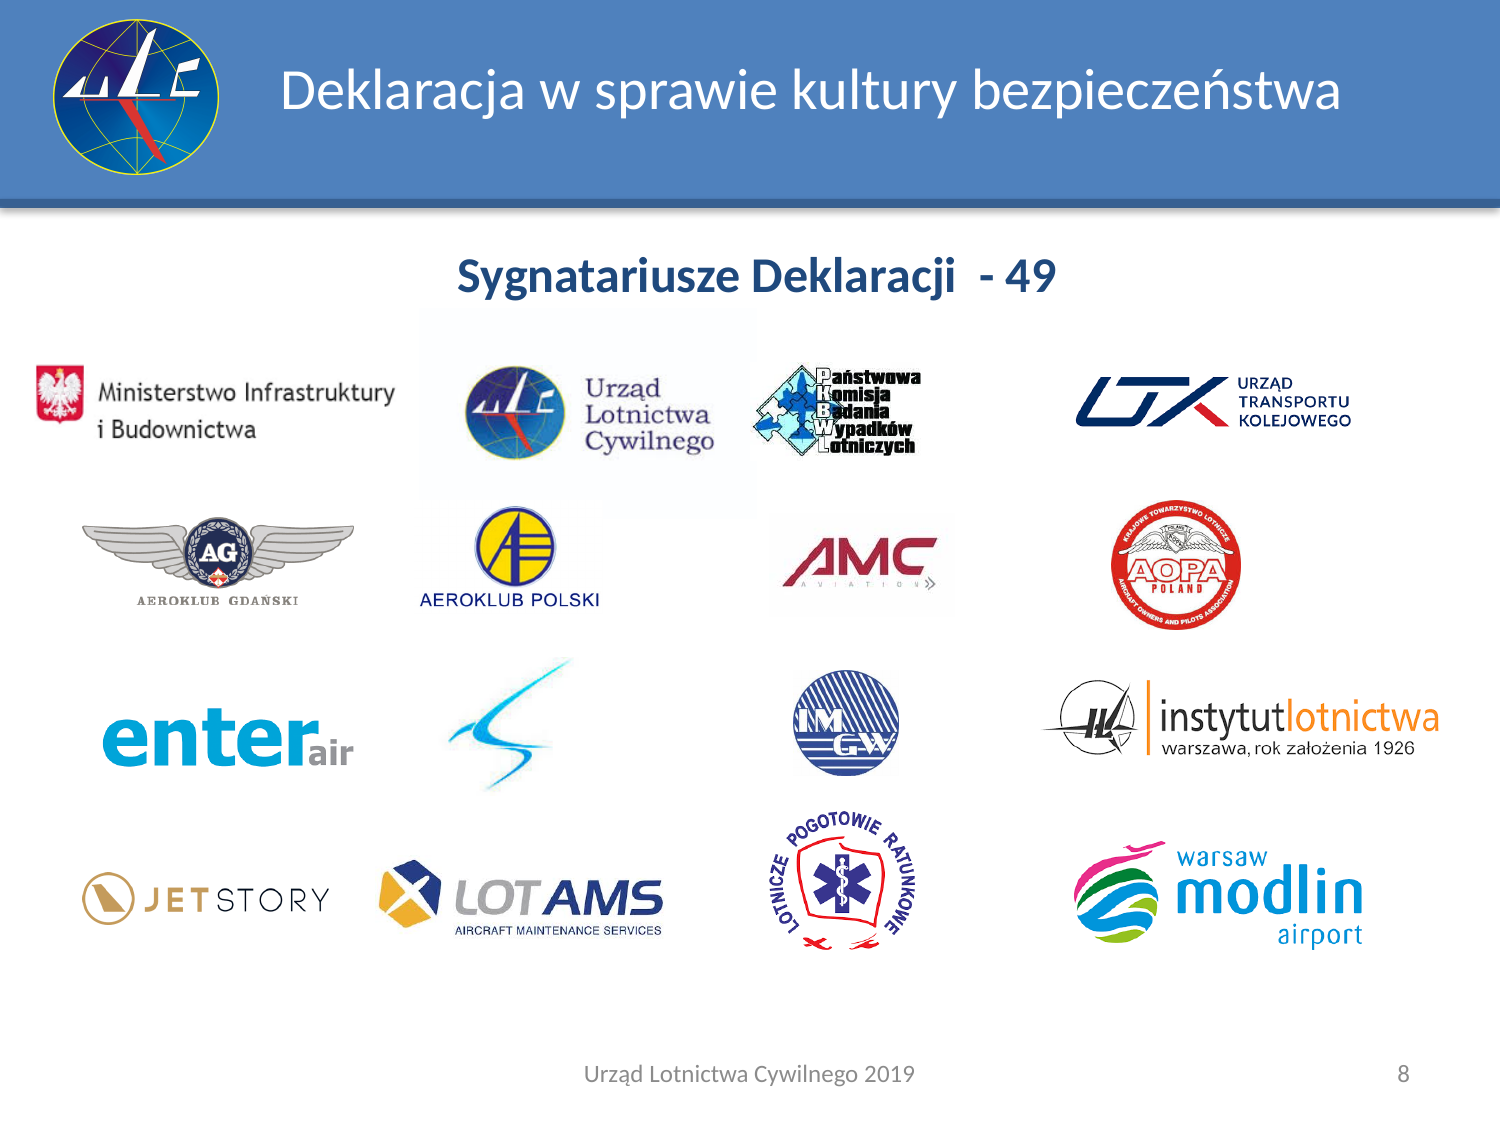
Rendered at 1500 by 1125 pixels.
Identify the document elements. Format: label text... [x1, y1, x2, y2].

picture [438, 656, 579, 796]
picture [413, 307, 923, 615]
picture [1031, 663, 1451, 776]
picture [769, 811, 916, 951]
slide_number 8 [1074, 1042, 1425, 1103]
picture [1075, 373, 1352, 431]
picture [793, 670, 899, 777]
picture [1315, 932, 1320, 942]
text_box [0, 0, 1500, 209]
picture [769, 467, 955, 654]
picture [52, 18, 219, 175]
picture [54, 702, 393, 776]
picture [1110, 499, 1242, 630]
picture [1074, 841, 1363, 951]
text_box Sygnatariusze Deklaracji - 49 [442, 234, 1145, 310]
picture [375, 855, 666, 939]
picture [29, 310, 401, 605]
picture [82, 872, 329, 925]
footer Urząd Lotnictwa Cywilnego 2019 [512, 1042, 988, 1103]
